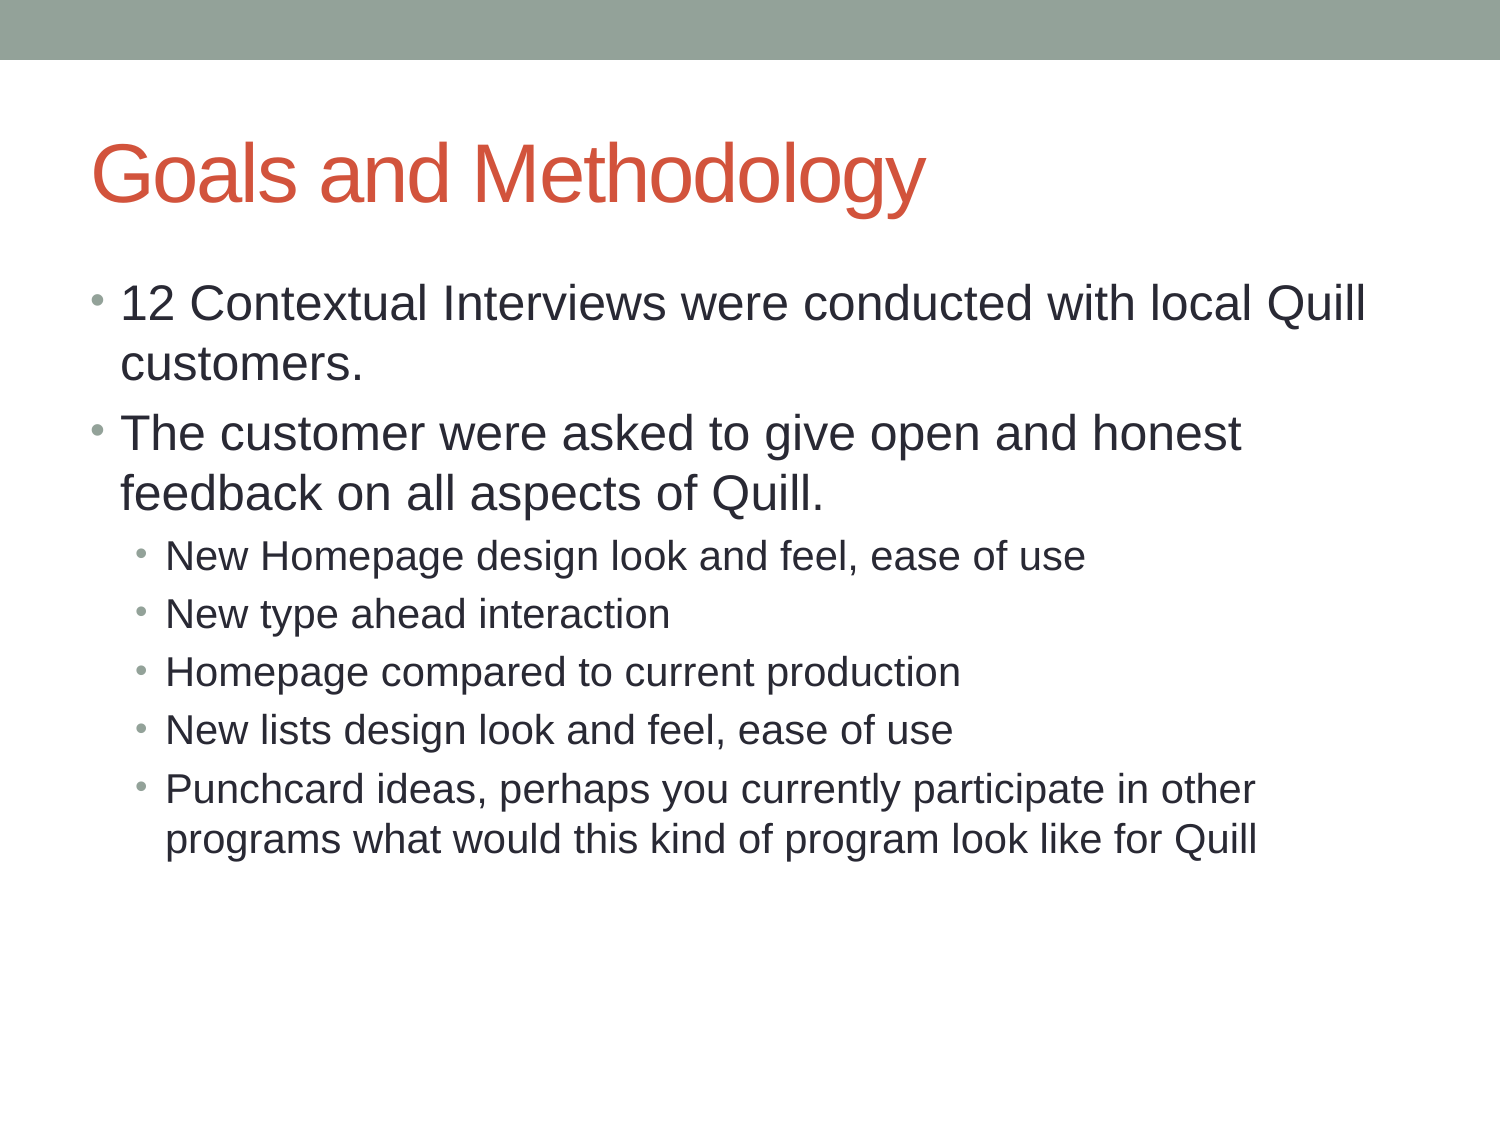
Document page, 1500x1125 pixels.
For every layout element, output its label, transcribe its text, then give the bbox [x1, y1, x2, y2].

title Goals and Methodology [75, 87, 1425, 250]
list 12 Contextual Interviews were conducted with local Quill customers. The customer were asked to give open and honest feedback on all aspects of Quill. New Homepage design look and feel, ease of use New type ahead interaction Homepage compared to current production New lists design look and feel, ease of use Punchcard ideas, perhaps you currently participate in other programs what would this kind of program look like for Quill [75, 262, 1425, 1063]
